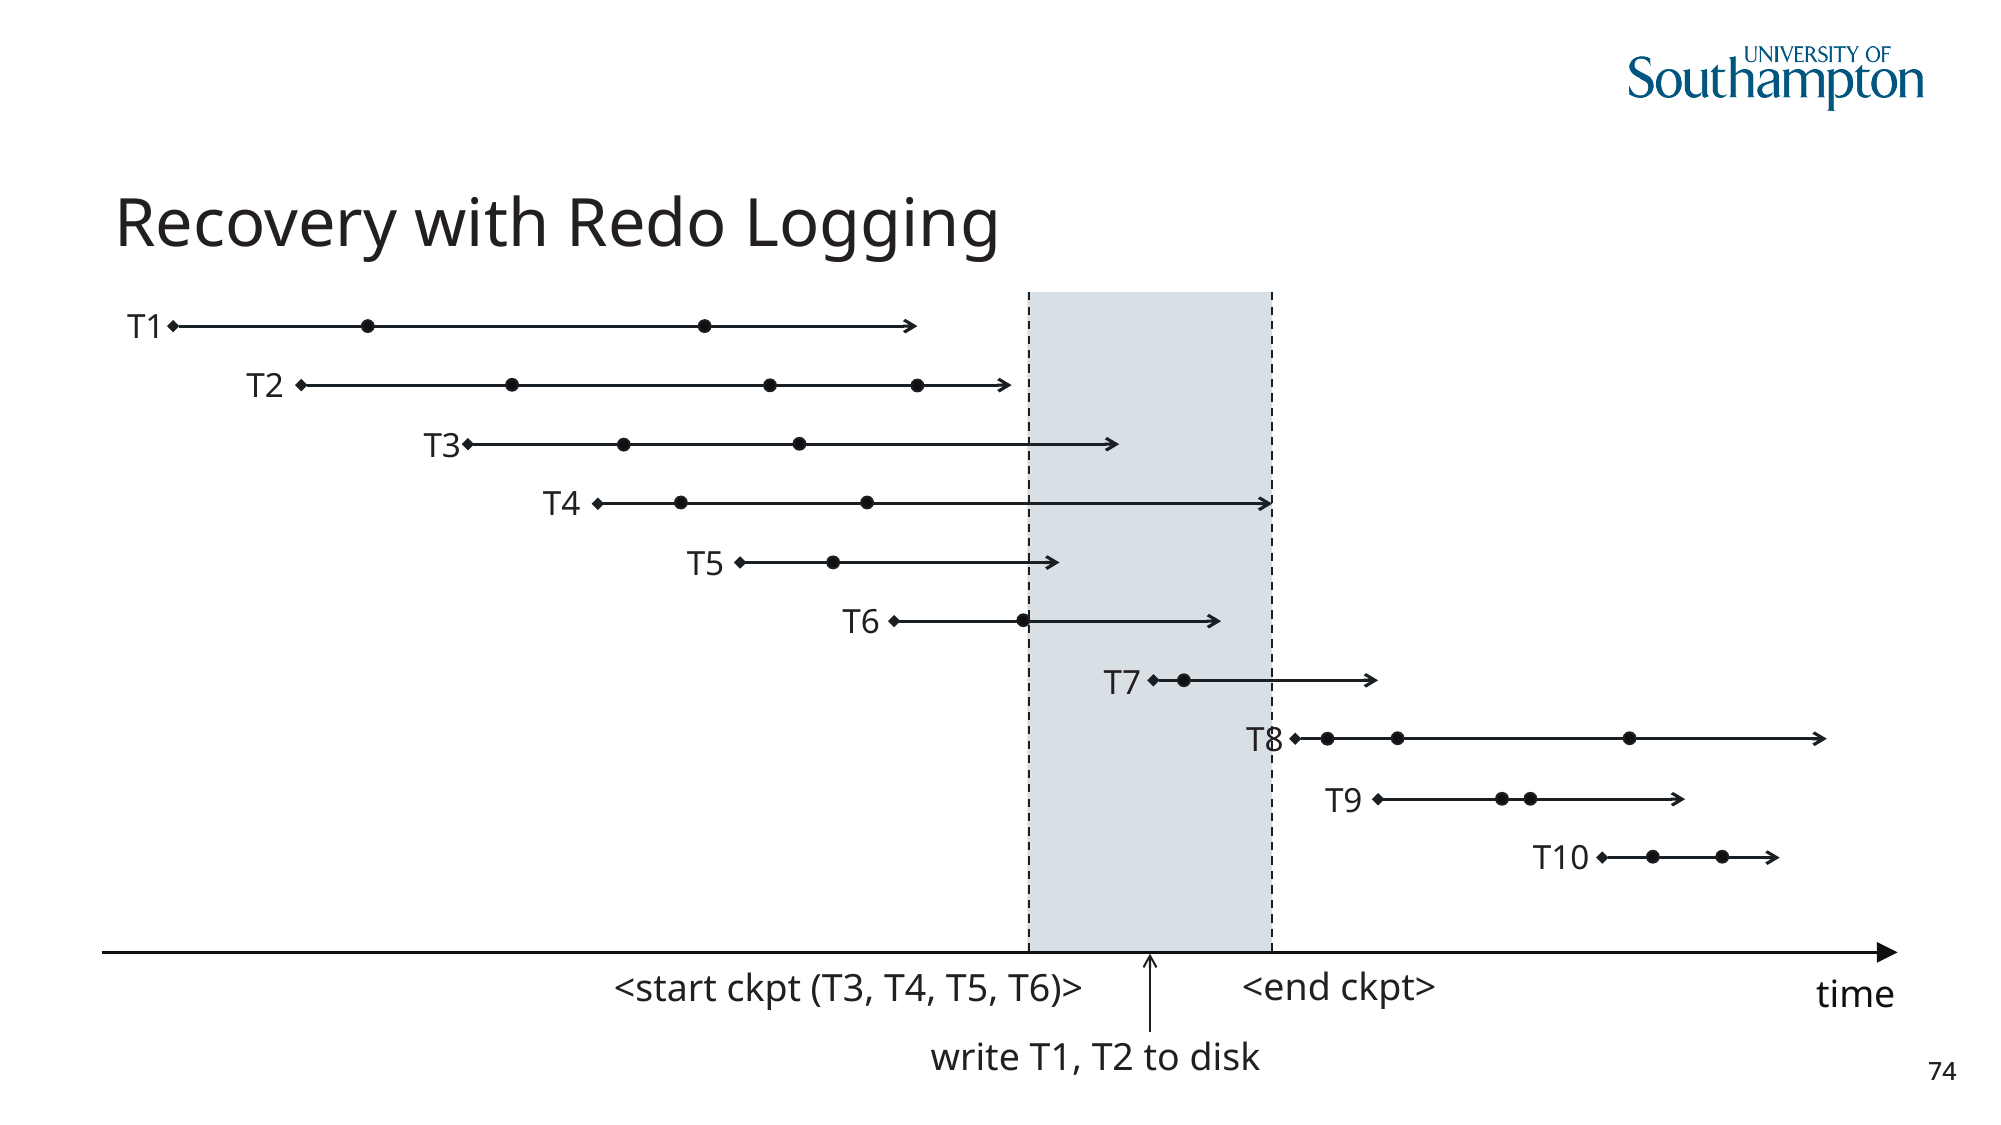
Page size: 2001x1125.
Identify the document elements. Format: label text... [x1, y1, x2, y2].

text_box [793, 445, 806, 450]
text_box <end ckpt> [1241, 963, 1437, 1009]
text_box [1017, 614, 1028, 621]
text_box [1017, 622, 1028, 627]
picture [1629, 71, 1648, 95]
text_box T5 [662, 539, 725, 585]
text_box [1524, 800, 1537, 805]
text_box [675, 504, 687, 509]
text_box [362, 327, 374, 333]
text_box [1178, 681, 1190, 687]
text_box [1716, 850, 1729, 857]
picture [1869, 48, 1877, 60]
text_box <start ckpt (T3, T4, T5, T6)> [613, 963, 1084, 1009]
title Recovery with Redo Logging [102, 113, 1898, 268]
text_box [827, 556, 839, 562]
text_box T7 [1078, 658, 1142, 704]
picture [1629, 46, 1924, 111]
text_box write T1, T2 to disk [930, 1032, 1261, 1078]
text_box [1029, 505, 1272, 951]
text_box T3 [398, 421, 462, 467]
text_box [911, 386, 924, 392]
text_box [861, 496, 874, 503]
text_box [617, 445, 630, 451]
text_box [698, 320, 711, 326]
text_box [1321, 739, 1334, 745]
text_box T8 [1273, 715, 1284, 762]
text_box time [1816, 969, 1898, 1023]
text_box [506, 378, 518, 385]
text_box [1623, 732, 1636, 738]
text_box [1623, 739, 1636, 745]
text_box [793, 437, 806, 444]
text_box [764, 386, 776, 392]
text_box T10 [1511, 833, 1590, 879]
text_box [764, 379, 776, 385]
text_box [1496, 792, 1508, 799]
text_box [861, 504, 873, 509]
text_box T6 [817, 597, 880, 644]
text_box [1178, 674, 1190, 680]
text_box [1716, 858, 1728, 863]
text_box [506, 386, 518, 391]
text_box T9 [1300, 776, 1363, 822]
slide_number 74 [1897, 1046, 1969, 1094]
text_box [1496, 800, 1508, 805]
text_box [1524, 792, 1537, 799]
text_box [361, 320, 374, 326]
text_box [698, 327, 711, 333]
text_box [1647, 858, 1659, 863]
text_box [1646, 850, 1659, 857]
text_box [618, 438, 630, 444]
text_box [675, 496, 687, 503]
text_box [1391, 732, 1404, 738]
text_box T4 [517, 479, 581, 525]
text_box [1391, 739, 1404, 745]
text_box [1029, 292, 1272, 502]
text_box T8 [1221, 715, 1272, 762]
text_box T2 [221, 361, 284, 407]
text_box T1 [102, 302, 165, 348]
text_box [1321, 732, 1334, 738]
text_box [911, 379, 924, 385]
text_box [827, 563, 839, 569]
